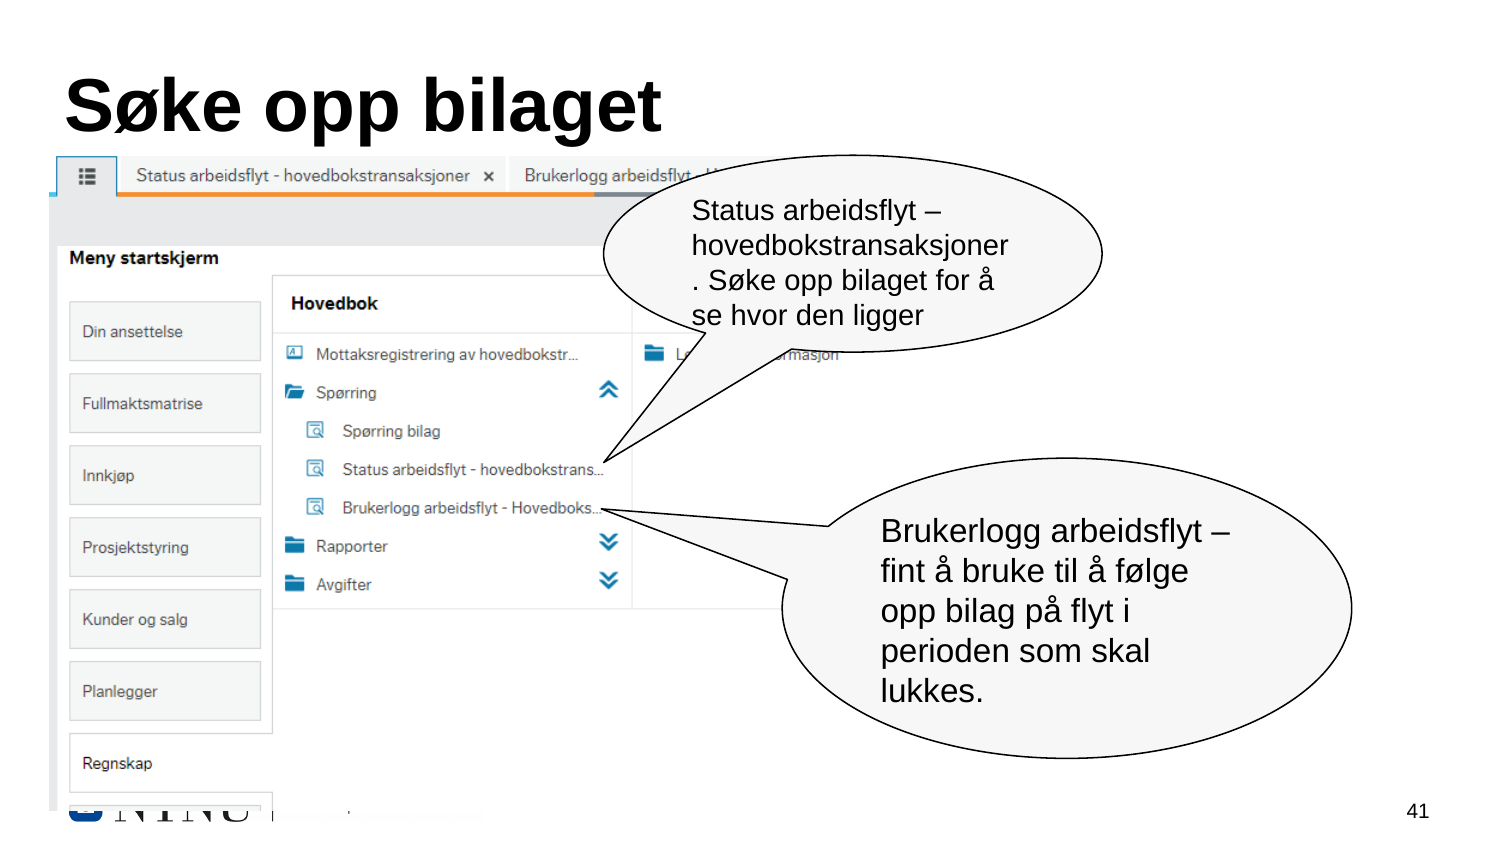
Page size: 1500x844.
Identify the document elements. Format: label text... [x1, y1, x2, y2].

text_box Brukerlogg arbeidsflyt – fint å bruke til å følge opp bilag på flyt i perioden som skal lukkes. [959, 458, 1352, 759]
text_box Status arbeidsflyt – hovedbokstransaksjoner. Søke opp bilaget for å se hvor den ligger [959, 164, 1103, 343]
title Søke opp bilaget [49, 48, 1431, 156]
picture [49, 155, 955, 822]
